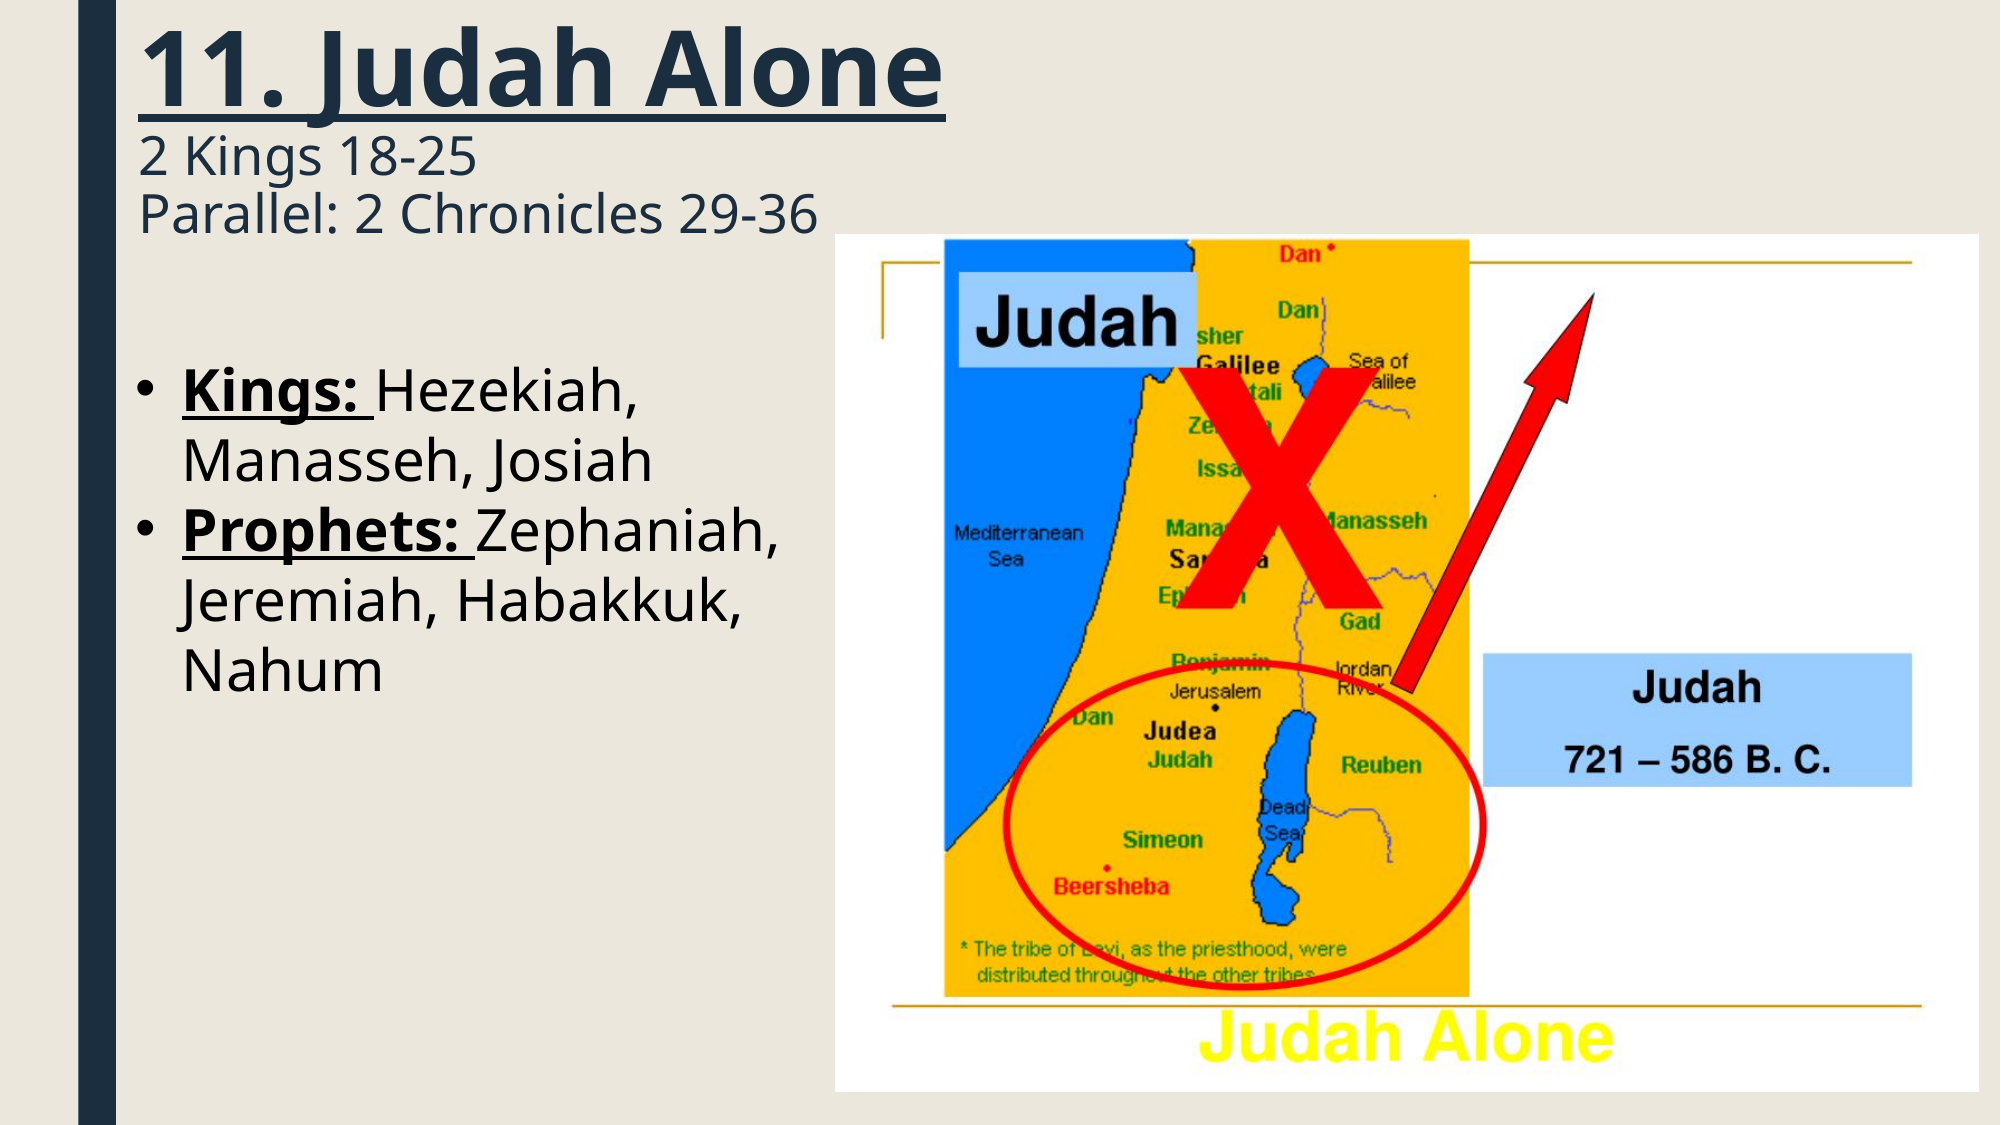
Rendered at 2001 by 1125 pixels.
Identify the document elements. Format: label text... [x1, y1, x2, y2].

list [835, 234, 1979, 1092]
text_box Kings: Hezekiah, Manasseh, Josiah Prophets: Zephaniah, Jeremiah, Habakkuk, Nahum [120, 345, 835, 710]
title 11. Judah Alone 2 Kings 18-25 Parallel: 2 Chronicles 29-36 [123, 9, 1699, 254]
